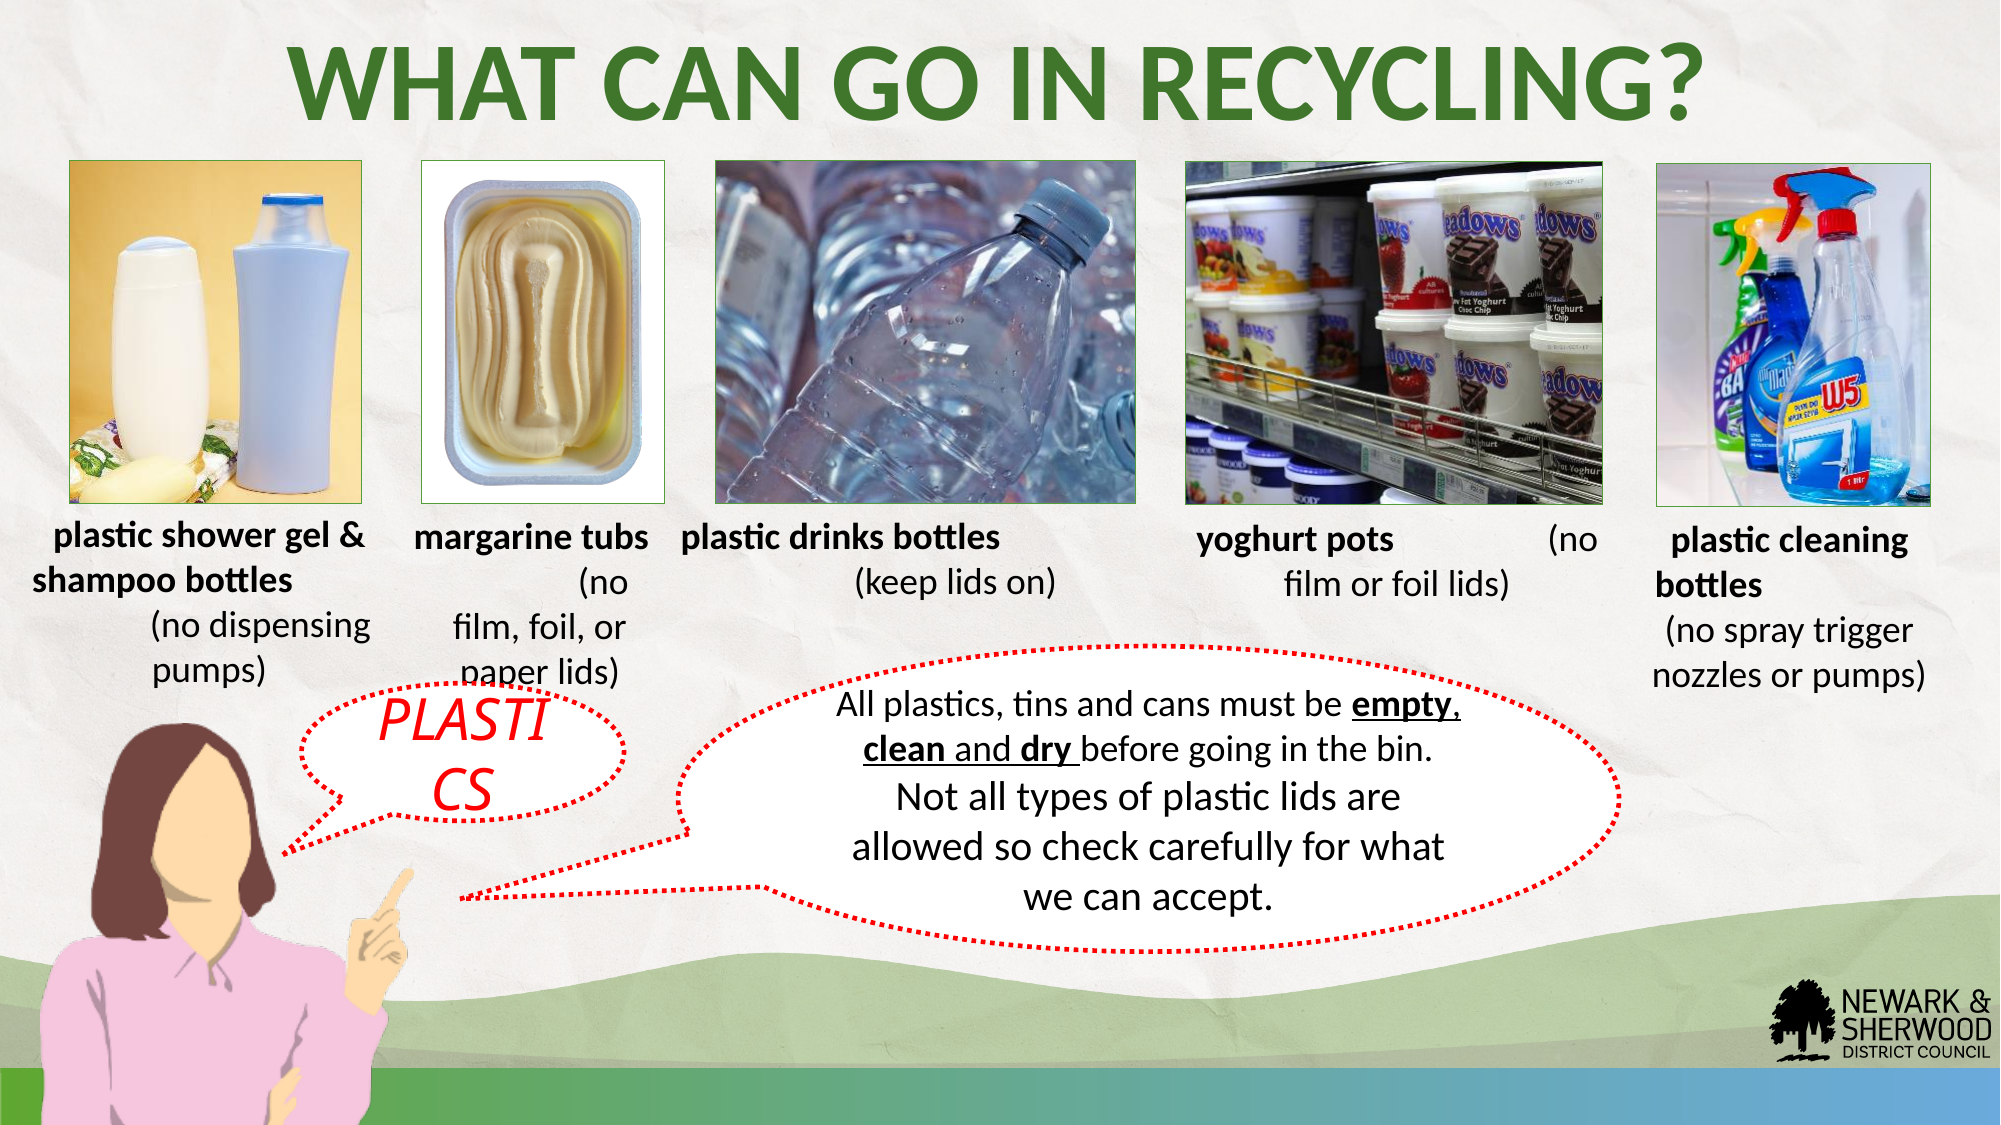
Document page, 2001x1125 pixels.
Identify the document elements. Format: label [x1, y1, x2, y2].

text_box [15, 160, 403, 655]
picture [0, 0, 2000, 1125]
text_box [1181, 161, 1614, 613]
text_box [398, 160, 682, 657]
text_box [1613, 163, 1966, 705]
text_box [663, 160, 1189, 612]
